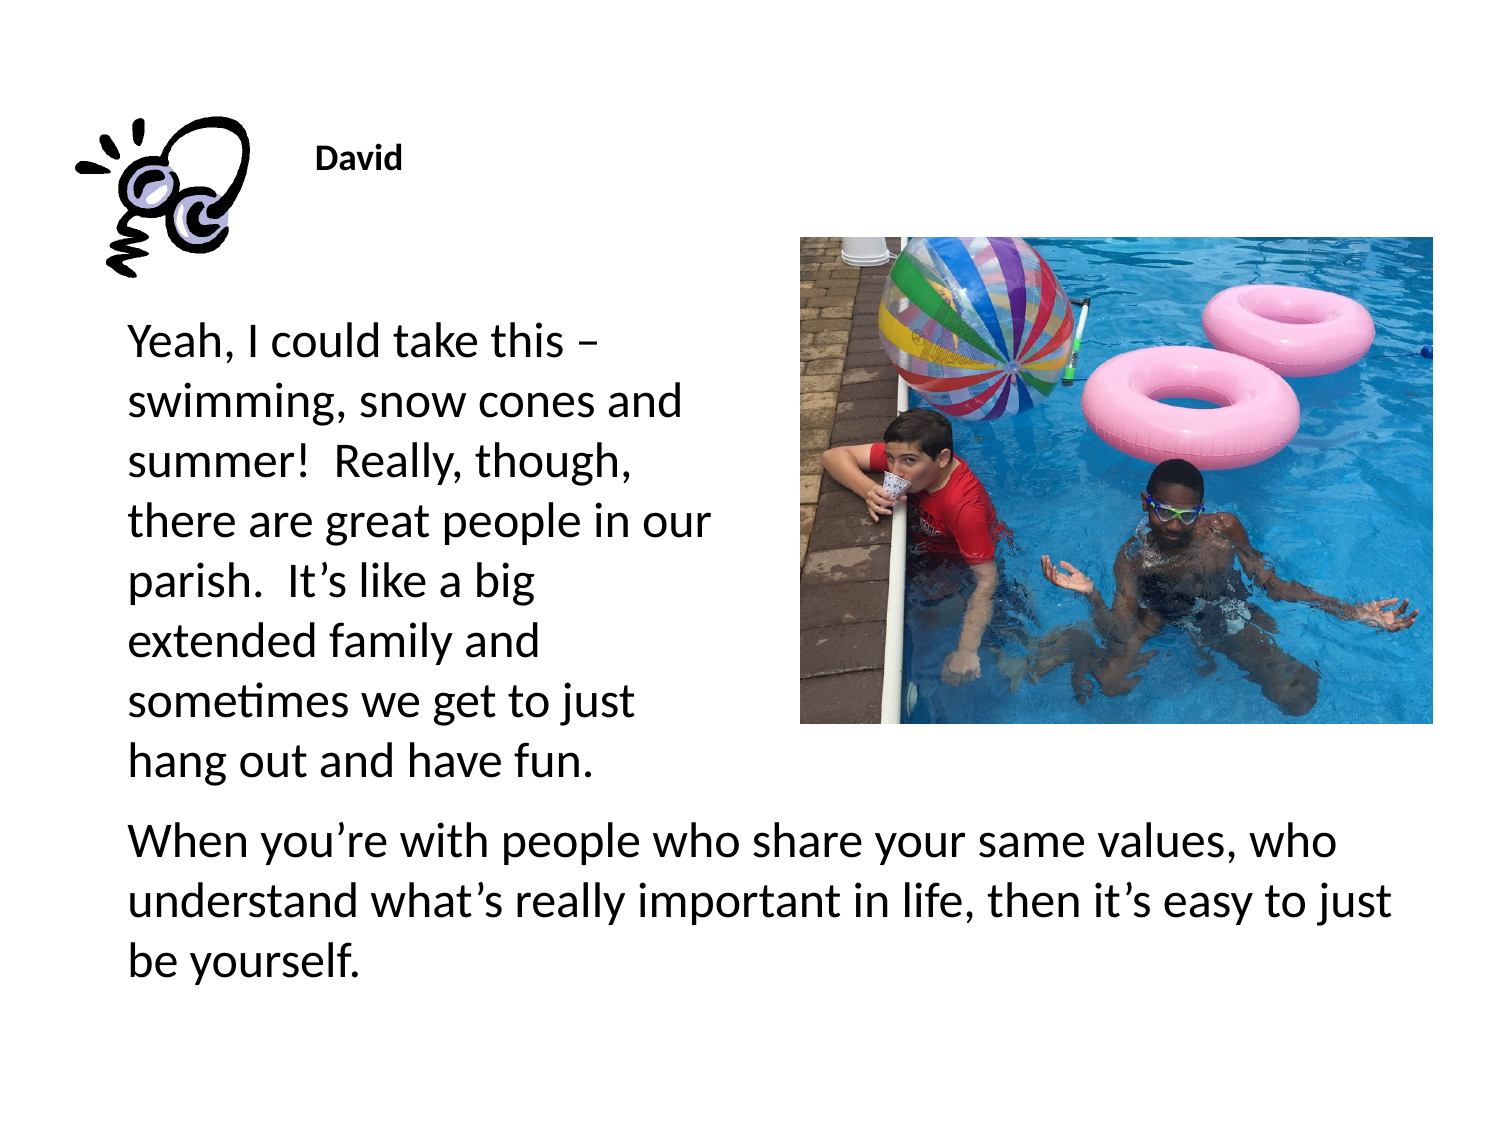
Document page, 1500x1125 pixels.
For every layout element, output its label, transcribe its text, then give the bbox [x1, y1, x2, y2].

text_box David [300, 125, 563, 185]
text_box Yeah, I could take this – swimming, snow cones and summer! Really, though, there are great people in our parish. It’s like a big extended family and sometimes we get to just hang out and have fun. [112, 299, 738, 795]
text_box When you’re with people who share your same values, who understand what’s really important in life, then it’s easy to just be yourself. [112, 799, 1433, 995]
picture [799, 237, 1434, 725]
picture [74, 115, 251, 279]
